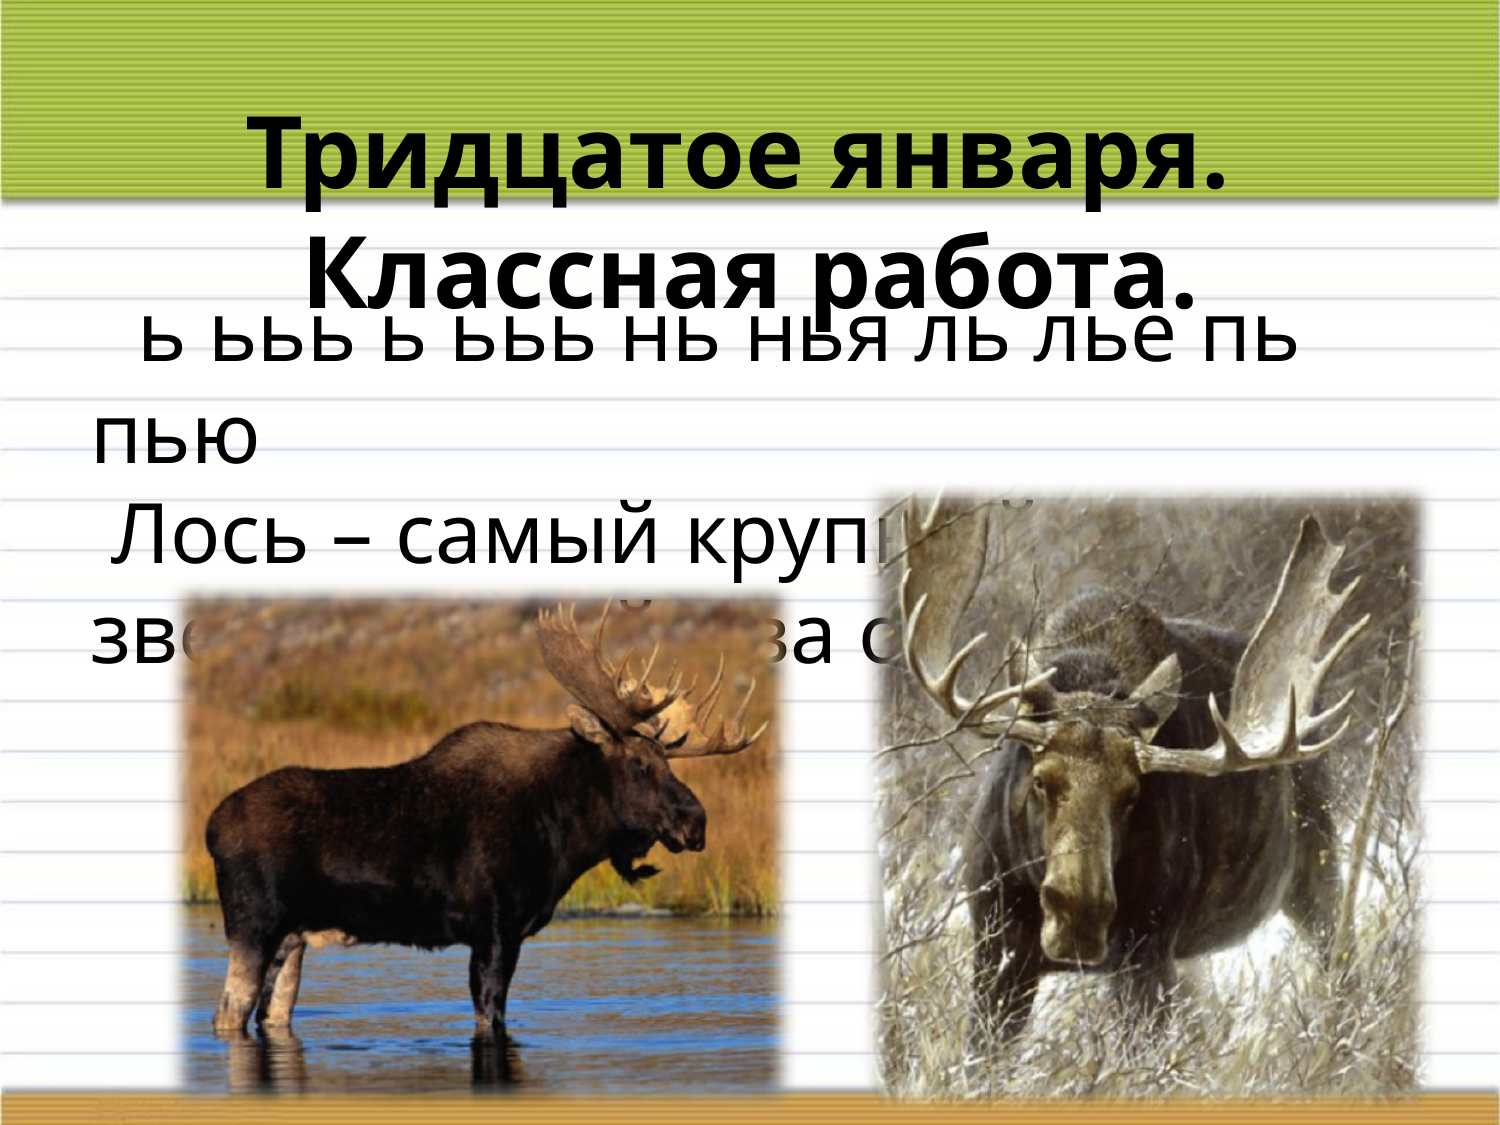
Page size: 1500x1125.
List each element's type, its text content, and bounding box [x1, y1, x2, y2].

title Тридцатое января. Классная работа. [76, 125, 1425, 262]
list ь ььь ь ььь нь нья ль лье пь пью Лось – самый крупный в лесу зверь семейства оленьих. [75, 262, 1425, 1005]
picture [0, 0, 1500, 1125]
